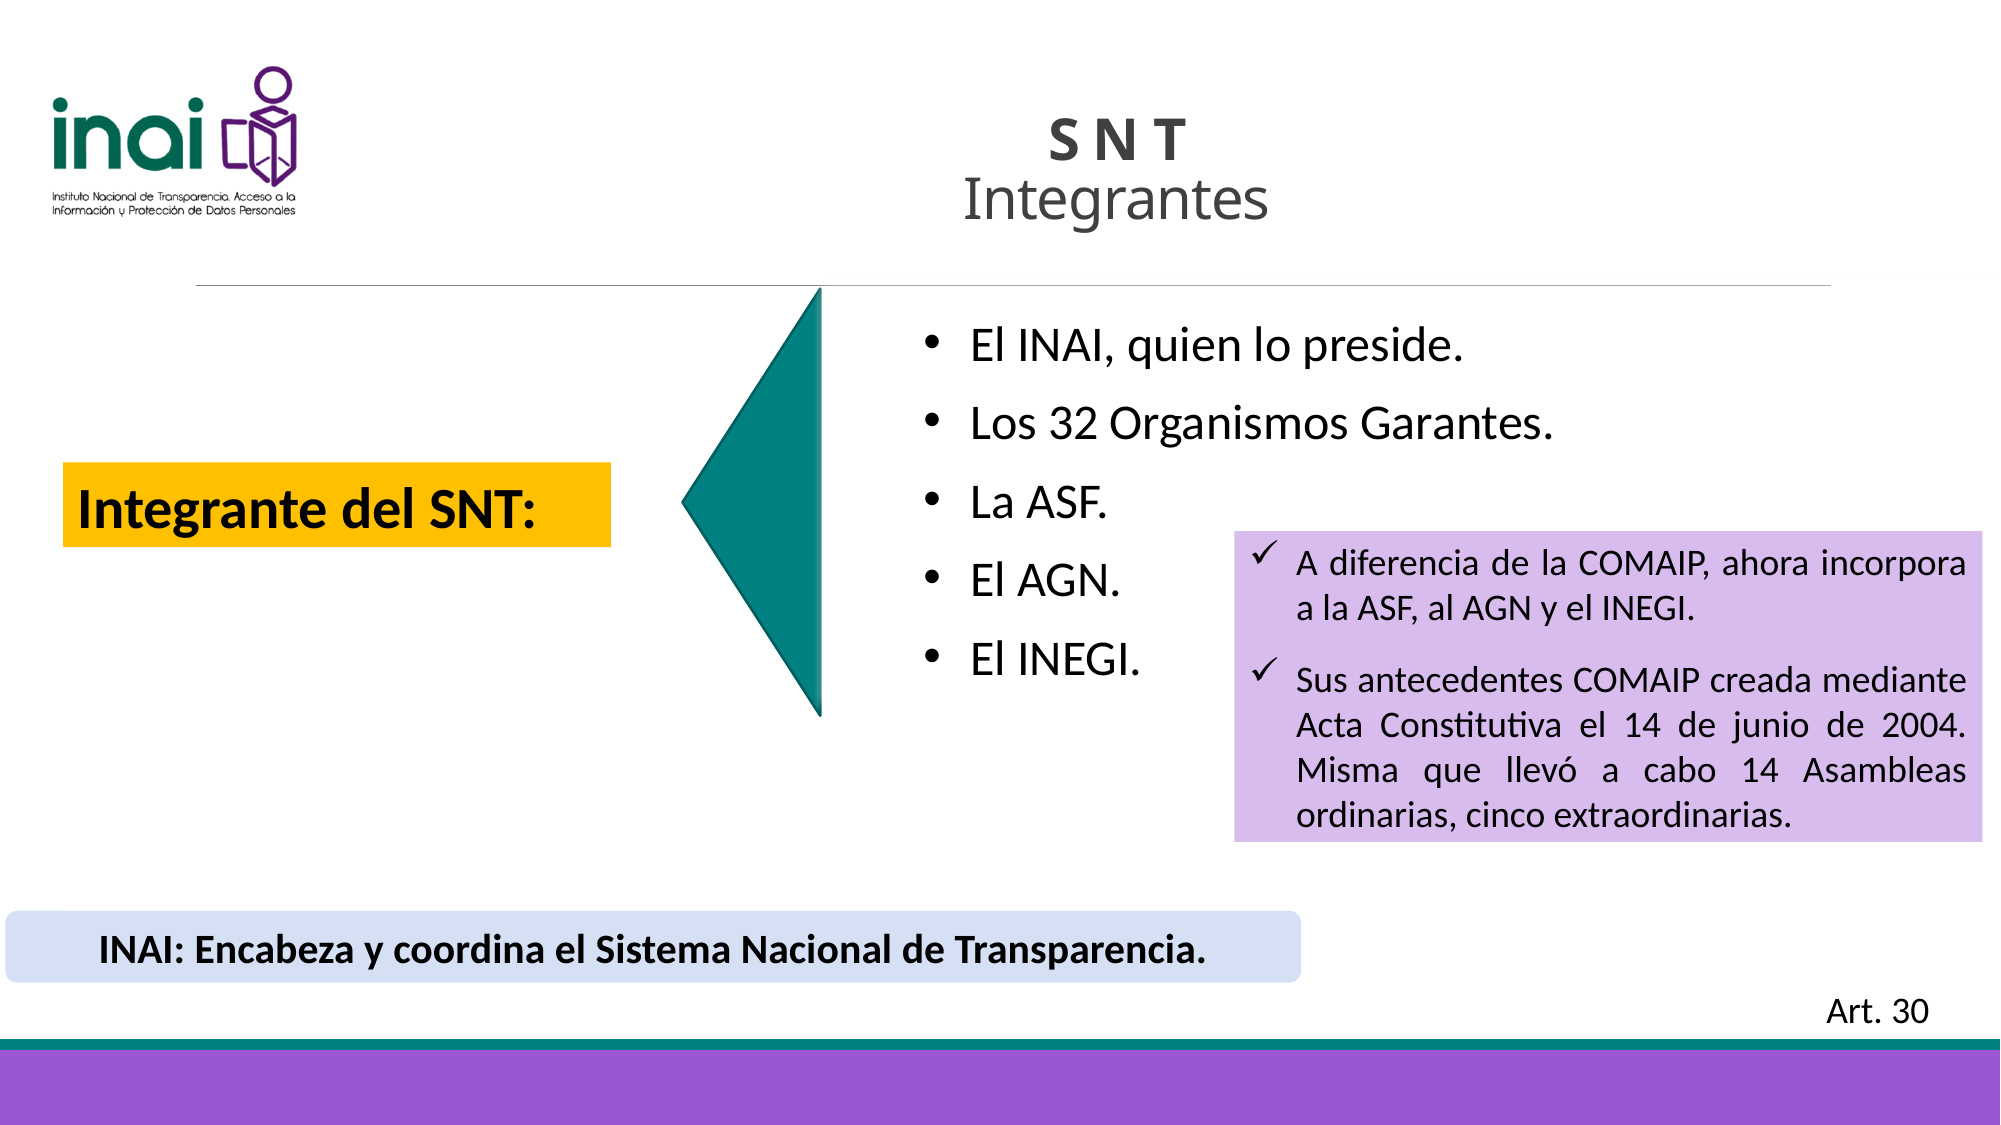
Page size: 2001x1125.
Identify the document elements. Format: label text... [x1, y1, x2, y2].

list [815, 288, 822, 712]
text_box INAI: Encabeza y coordina el Sistema Nacional de Transparencia. [5, 910, 1302, 983]
picture [30, 30, 319, 253]
text_box A diferencia de la COMAIP, ahora incorpora a la ASF, al AGN y el INEGI. Sus antecedentes COMAIP creada mediante Acta Constitutiva el 14 de junio de 2004. Misma que llevó a cabo 14 Asambleas ordinarias, cinco extraordinarias. [1234, 531, 1983, 842]
text_box El INAI, quien lo preside. Los 32 Organismos Garantes. La ASF. El AGN. El INEGI. [833, 297, 1987, 694]
text_box Integrante del SNT: [63, 462, 611, 548]
text_box Art. 30 [1811, 978, 1971, 1039]
text_box [681, 295, 822, 717]
title S N T Integrantes [355, 105, 1879, 240]
